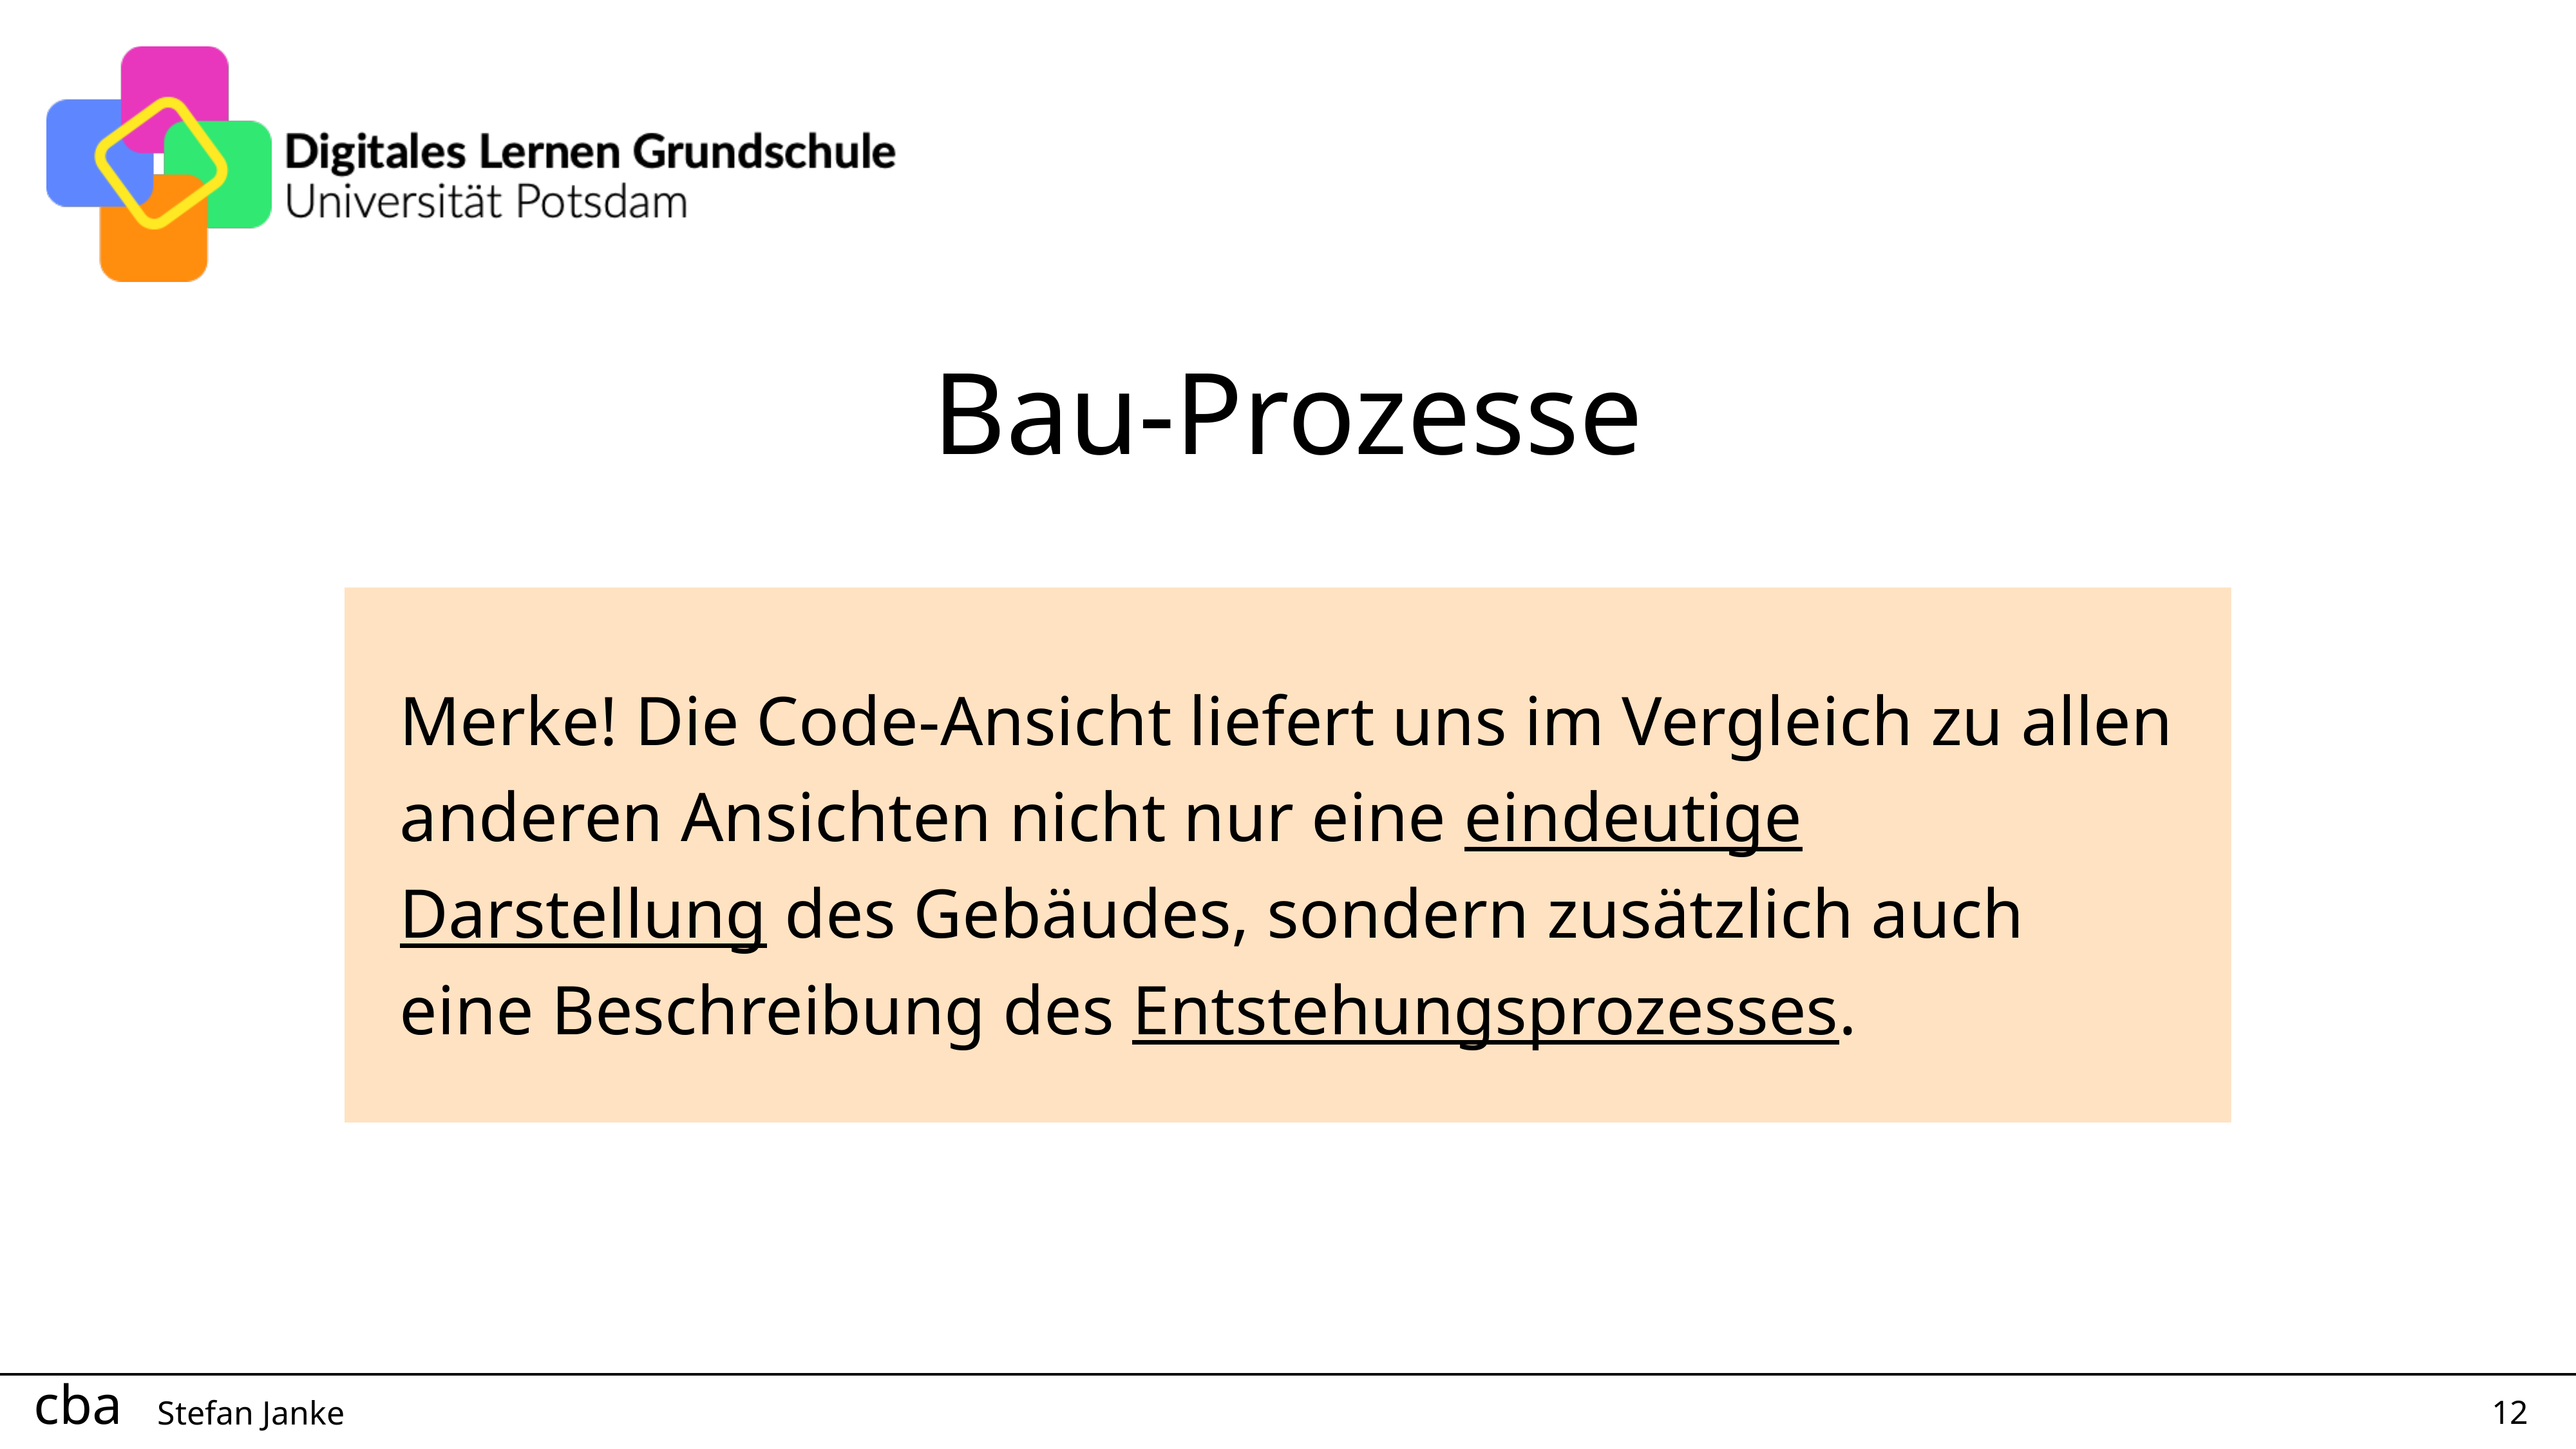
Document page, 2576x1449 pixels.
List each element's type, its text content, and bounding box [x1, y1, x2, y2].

picture [46, 46, 897, 283]
text_box Stefan Janke [150, 1385, 2207, 1439]
slide_number 12 [2483, 1384, 2538, 1439]
text_box Bau-Prozesse [925, 334, 1651, 484]
text_box Merke! Die Code-Ansicht liefert uns im Vergleich zu allen anderen Ansichten nicht nur eine eindeutige Darstellung des Gebäudes, sondern zusätzlich auch eine Beschreibung des Entstehungsprozesses. [345, 587, 2231, 1122]
